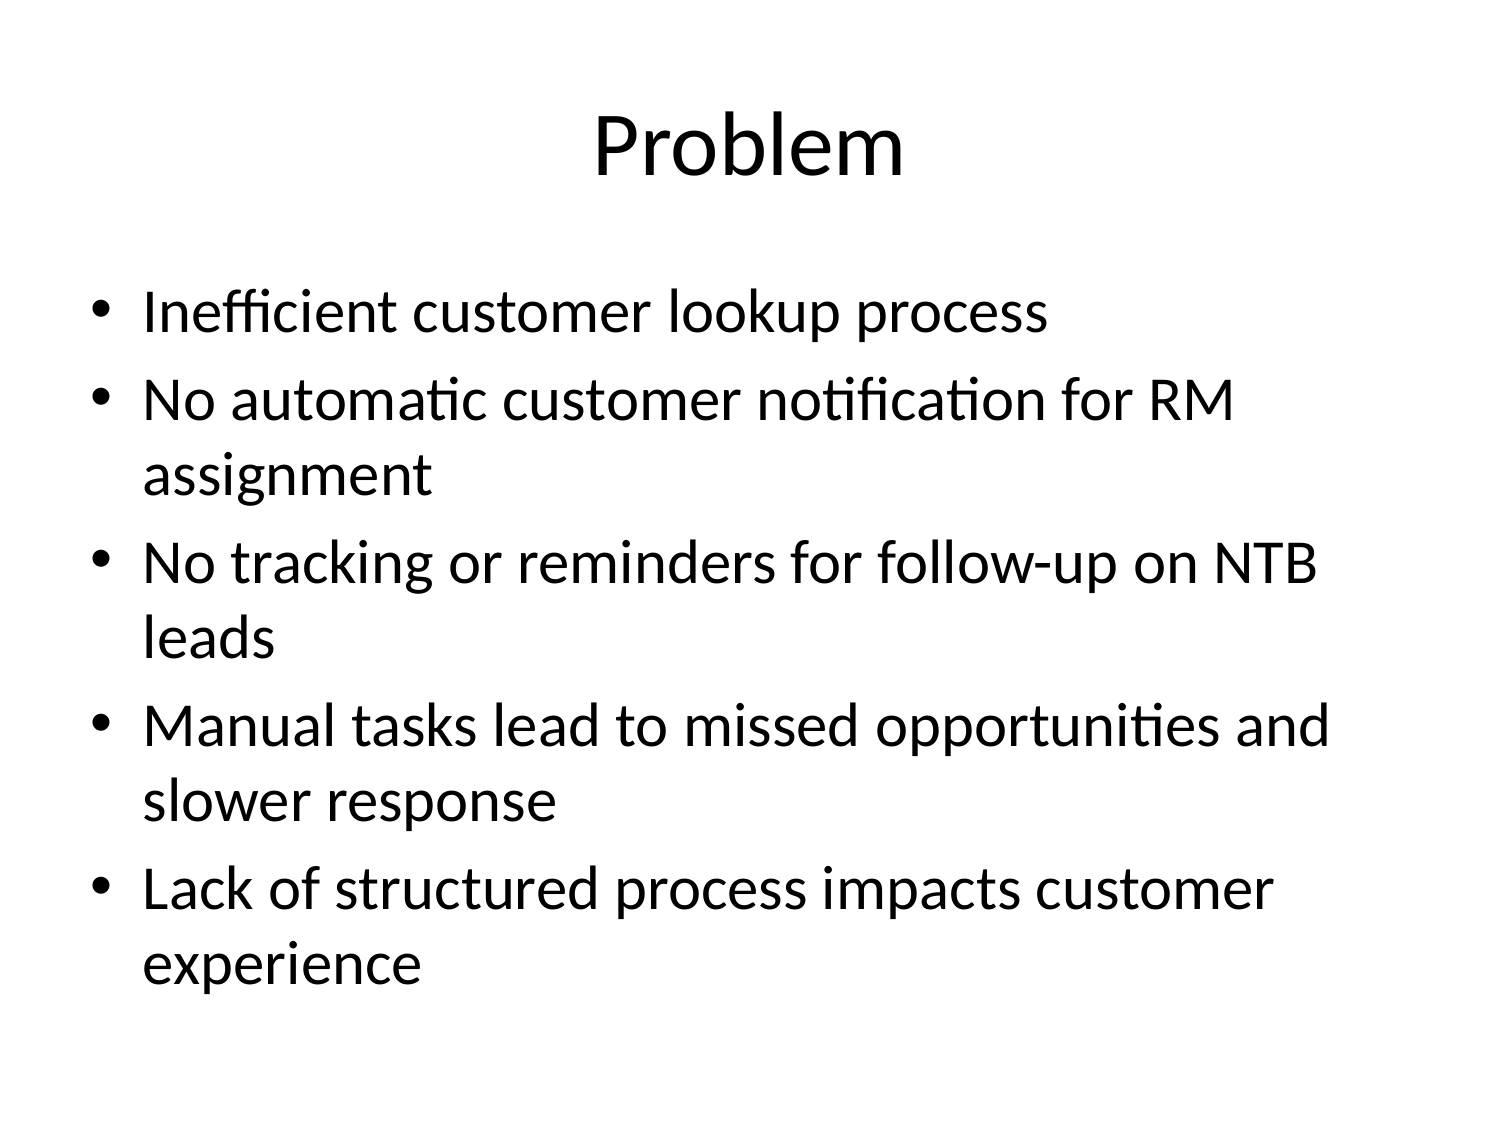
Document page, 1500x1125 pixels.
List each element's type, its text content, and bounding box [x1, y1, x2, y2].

title Problem [75, 45, 1425, 233]
list Inefficient customer lookup process No automatic customer notification for RM assignment No tracking or reminders for follow-up on NTB leads Manual tasks lead to missed opportunities and slower response Lack of structured process impacts customer experience [75, 262, 1425, 1005]
